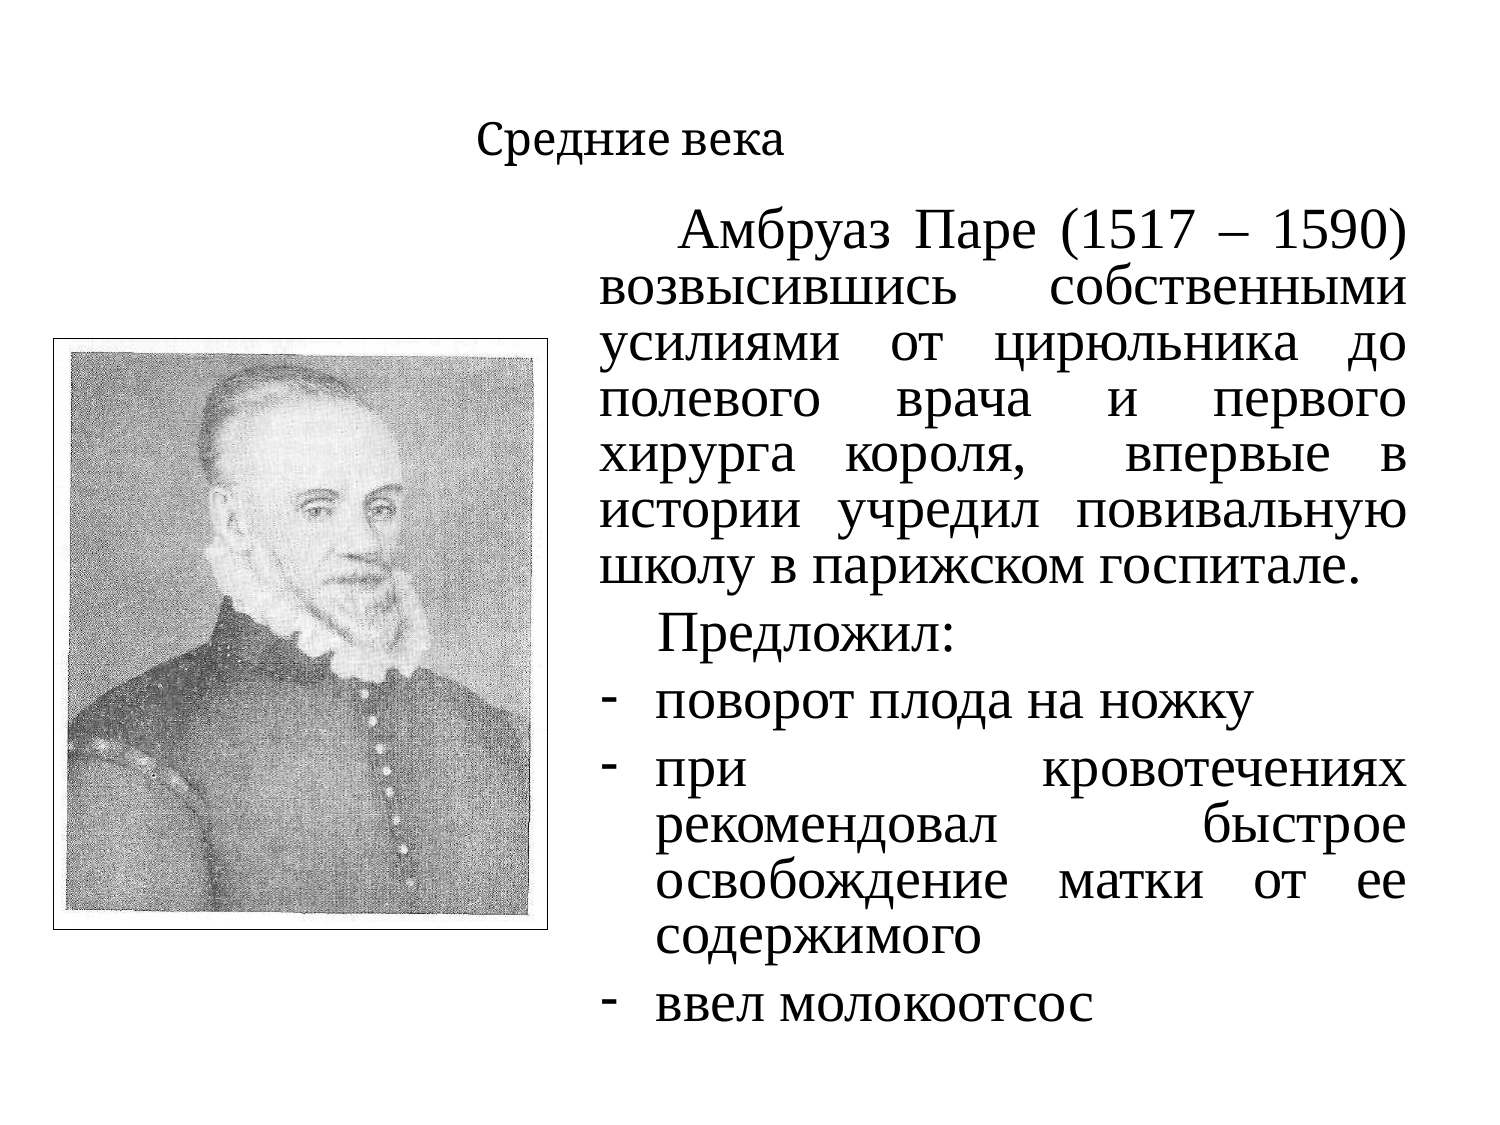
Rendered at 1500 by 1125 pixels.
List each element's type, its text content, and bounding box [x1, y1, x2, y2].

title Средние века [17, 101, 1245, 173]
list Амбруаз Паре (1517 – 1590) возвысившись собственными усилиями от цирюльника до полевого врача и первого хирурга короля, впервые в истории учредил повивальную школу в парижском госпитале. Предложил: поворот плода на ножку при кровотечениях рекомендовал быстрое освобождение матки от ее содержимого ввел молокоотсос [584, 196, 1424, 1125]
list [52, 337, 548, 930]
